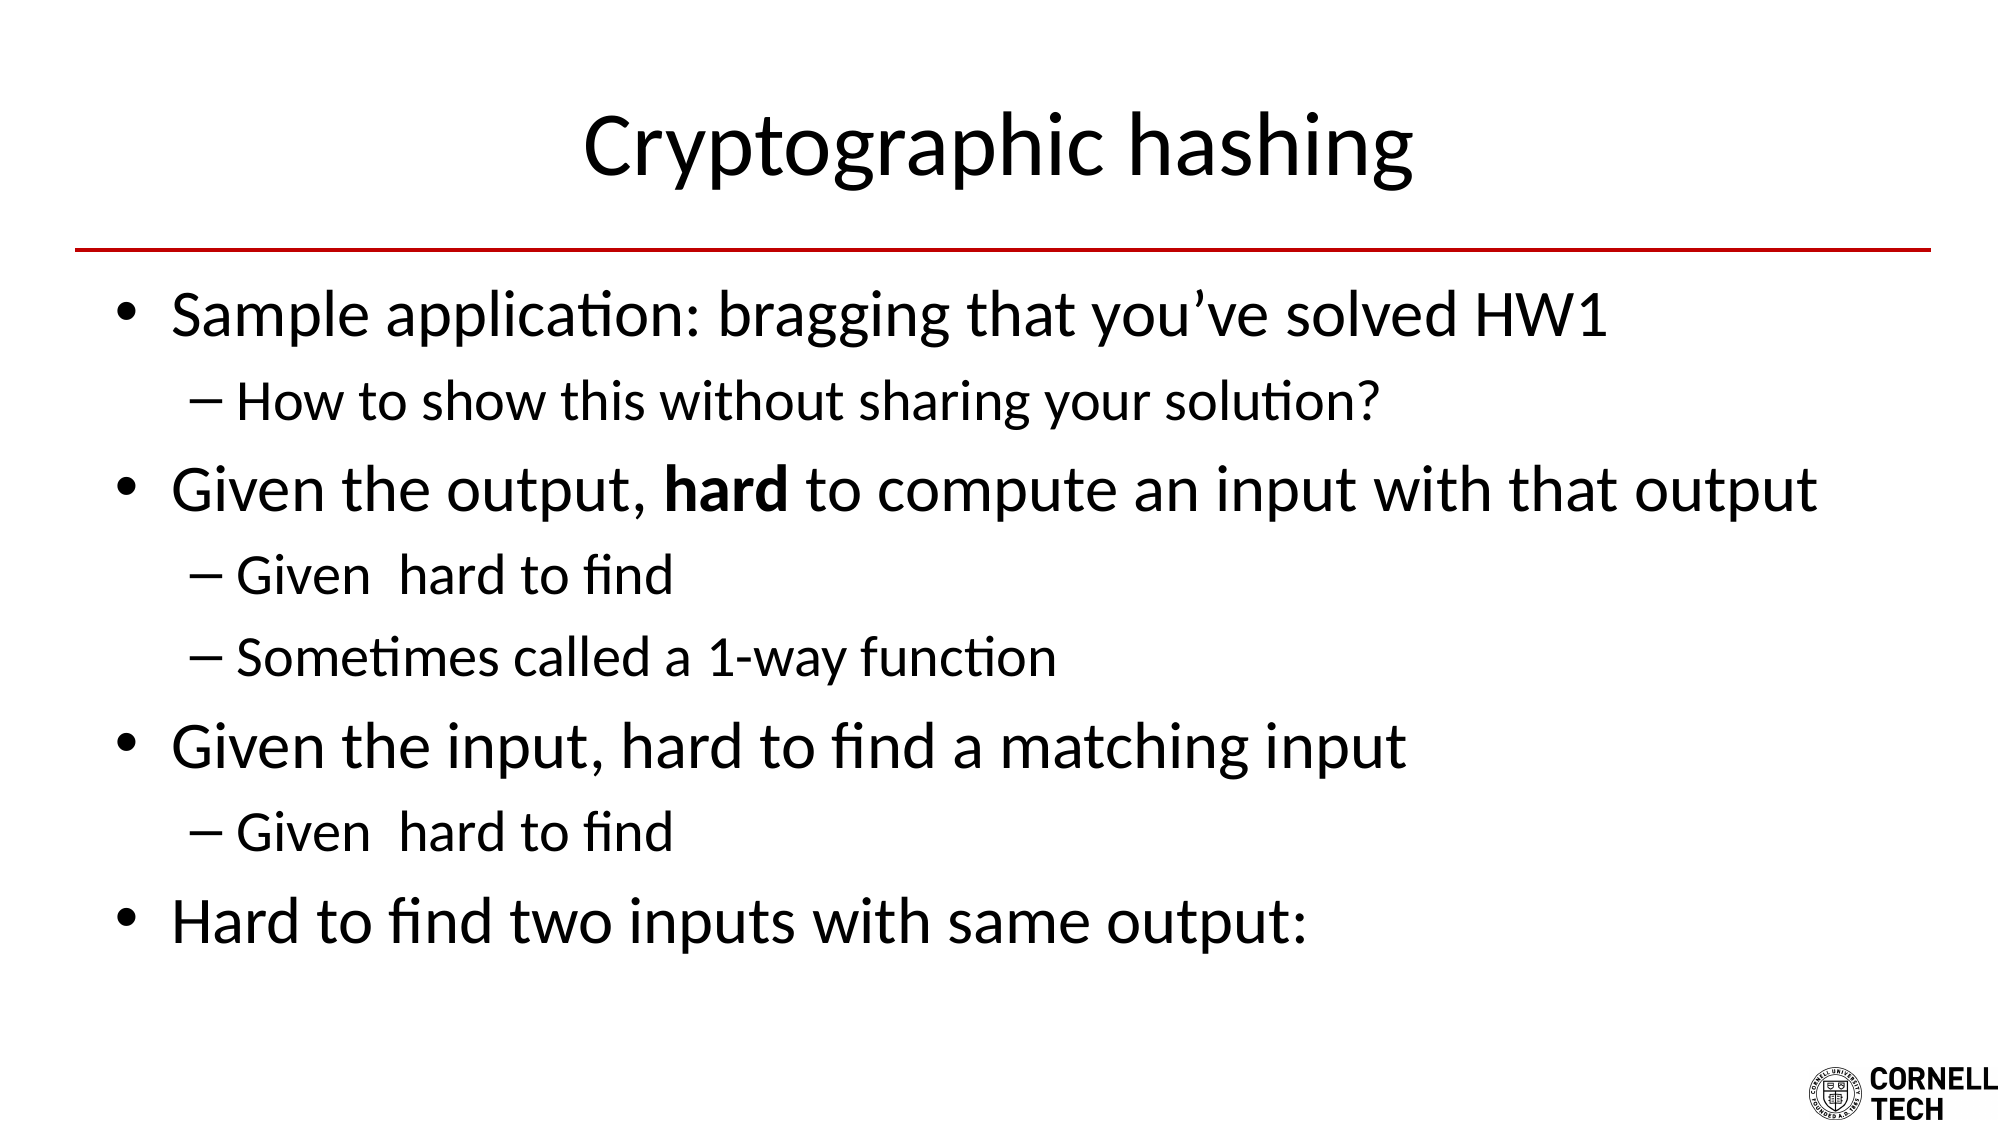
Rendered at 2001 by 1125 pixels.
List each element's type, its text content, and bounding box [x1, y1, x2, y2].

title Cryptographic hashing [99, 45, 1900, 233]
picture [1809, 1067, 1998, 1120]
